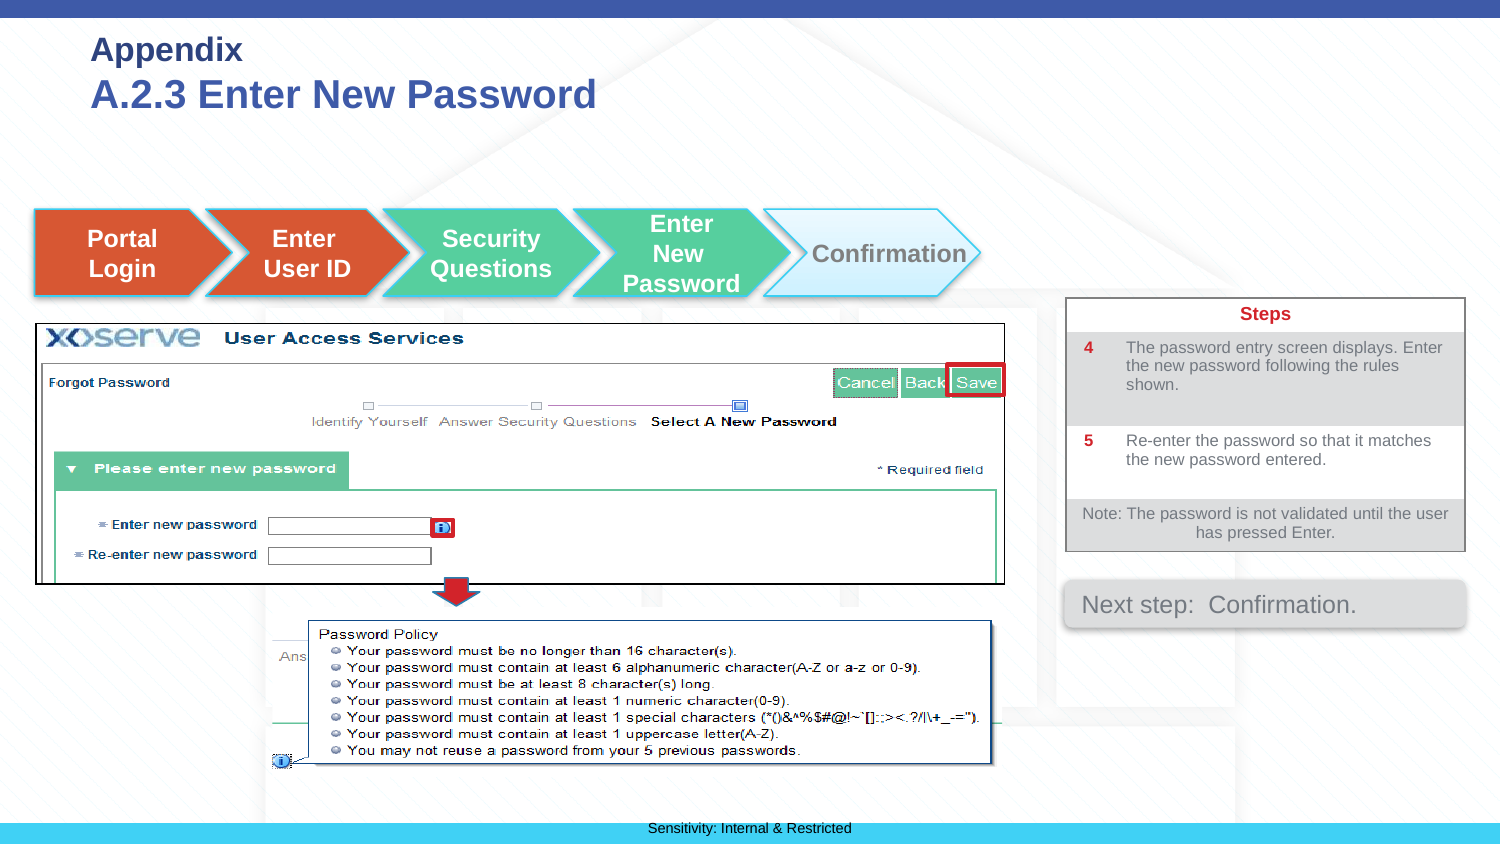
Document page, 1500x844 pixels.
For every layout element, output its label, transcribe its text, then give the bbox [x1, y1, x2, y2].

table_cell 5 [1067, 426, 1111, 499]
text_box Enter New Password [572, 208, 791, 297]
text_box Portal Login [33, 208, 233, 297]
table_cell 4 [1067, 332, 1111, 426]
title Appendix A.2.3 Enter New Password [75, 20, 1425, 125]
text_box Security Questions [382, 208, 601, 297]
table_header Steps [1067, 299, 1464, 332]
text_box [432, 592, 480, 606]
table_cell Note: The password is not validated until the user has pressed Enter. [1067, 499, 1464, 551]
text_box Enter User ID [205, 208, 411, 297]
table_cell Re-enter the password so that it matches the new password entered. [1111, 426, 1464, 499]
text_box Next step: Confirmation. [1063, 578, 1467, 629]
picture [0, 0, 1500, 844]
table_cell The password entry screen displays. Enter the new password following the rules shown. [1111, 332, 1464, 426]
text_box Confirmation [762, 208, 982, 297]
